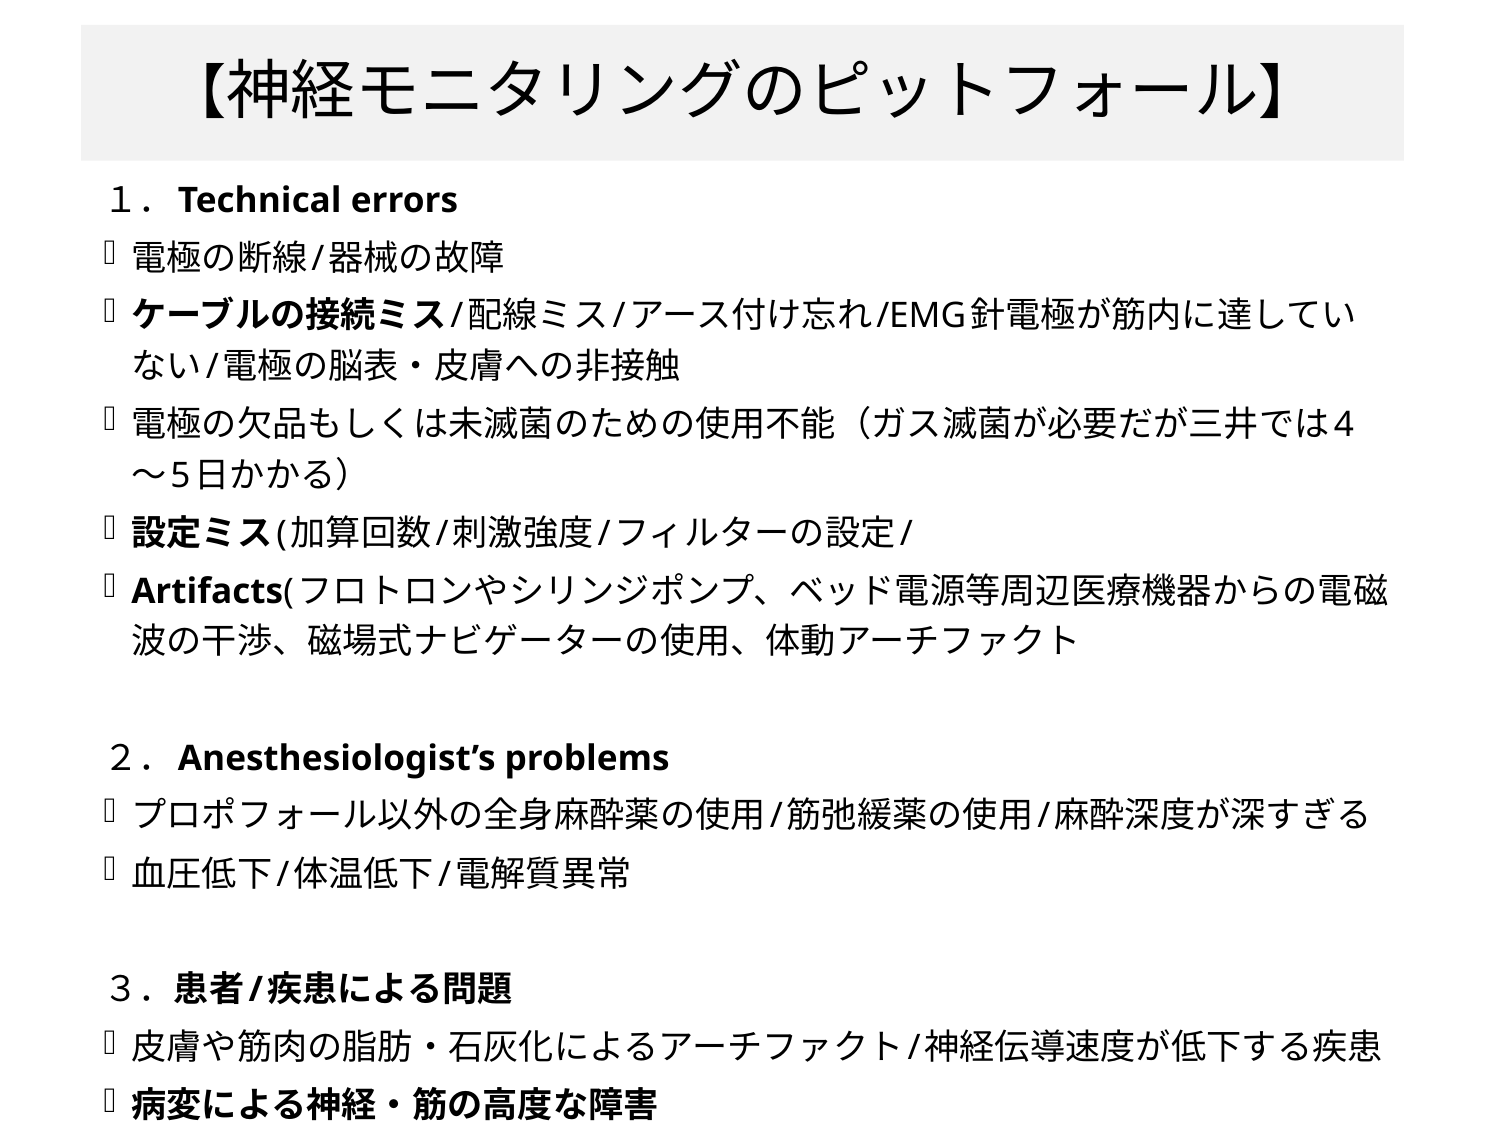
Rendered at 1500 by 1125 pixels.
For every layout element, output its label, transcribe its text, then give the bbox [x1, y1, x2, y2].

text_box 【神経モニタリングのピットフォール】 [81, 24, 1404, 161]
list １．Technical errors 電極の断線/器械の故障 ケーブルの接続ミス/配線ミス/アース付け忘れ/EMG針電極が筋内に達していない/電極の脳表・皮膚への非接触 電極の欠品もしくは未滅菌のための使用不能（ガス滅菌が必要だが三井では4～5日かかる） 設定ミス(加算回数/刺激強度/フィルターの設定/ Artifacts(フロトロンやシリンジポンプ、ベッド電源等周辺医療機器からの電磁波の干渉、磁場式ナビゲーターの使用、体動アーチファクト ２．Anesthesiologist’s problems プロポフォール以外の全身麻酔薬の使用/筋弛緩薬の使用/麻酔深度が深すぎる 血圧低下/体温低下/電解質異常 ３．患者/疾患による問題 皮膚や筋肉の脂肪・石灰化によるアーチファクト/神経伝導速度が低下する疾患 病変による神経・筋の高度な障害 [88, 160, 1405, 1125]
